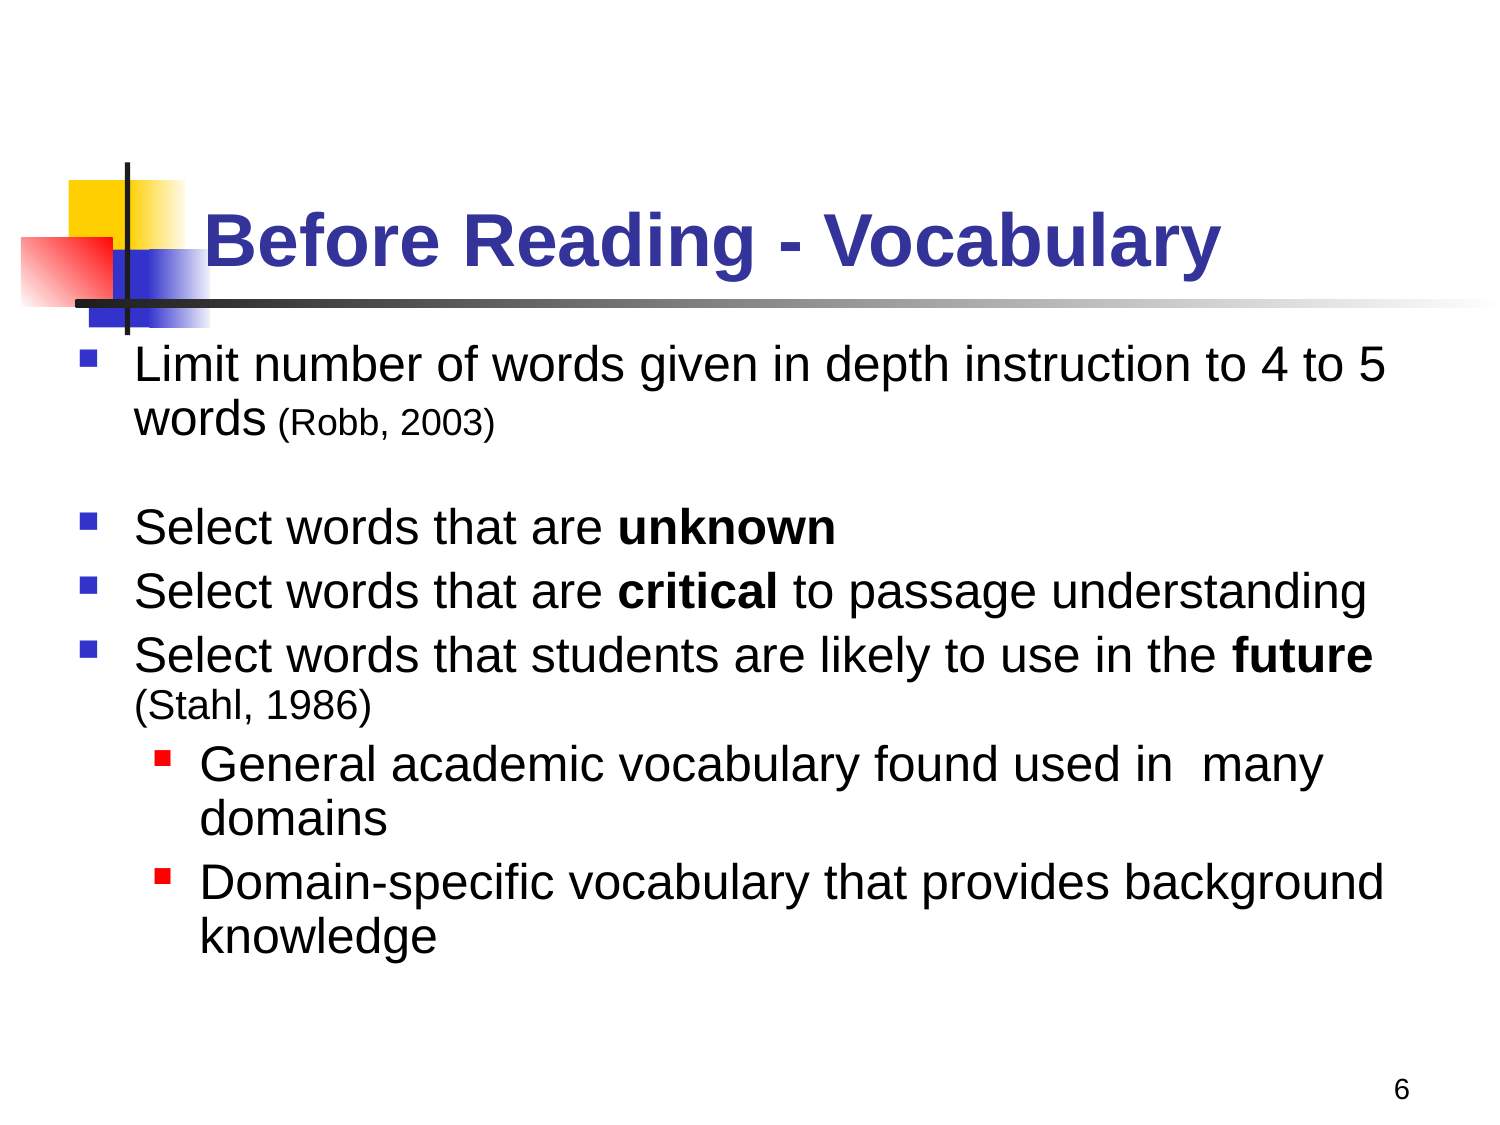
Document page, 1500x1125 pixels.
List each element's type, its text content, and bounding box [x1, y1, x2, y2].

title Before Reading - Vocabulary [188, 101, 1468, 289]
list Limit number of words given in depth instruction to 4 to 5 words (Robb, 2003) Select words that are unknown Select words that are critical to passage understanding Select words that students are likely to use in the future (Stahl, 1986) General academic vocabulary found used in many domains Domain-specific vocabulary that provides background knowledge [62, 331, 1469, 1006]
slide_number 6 [1112, 1037, 1425, 1113]
